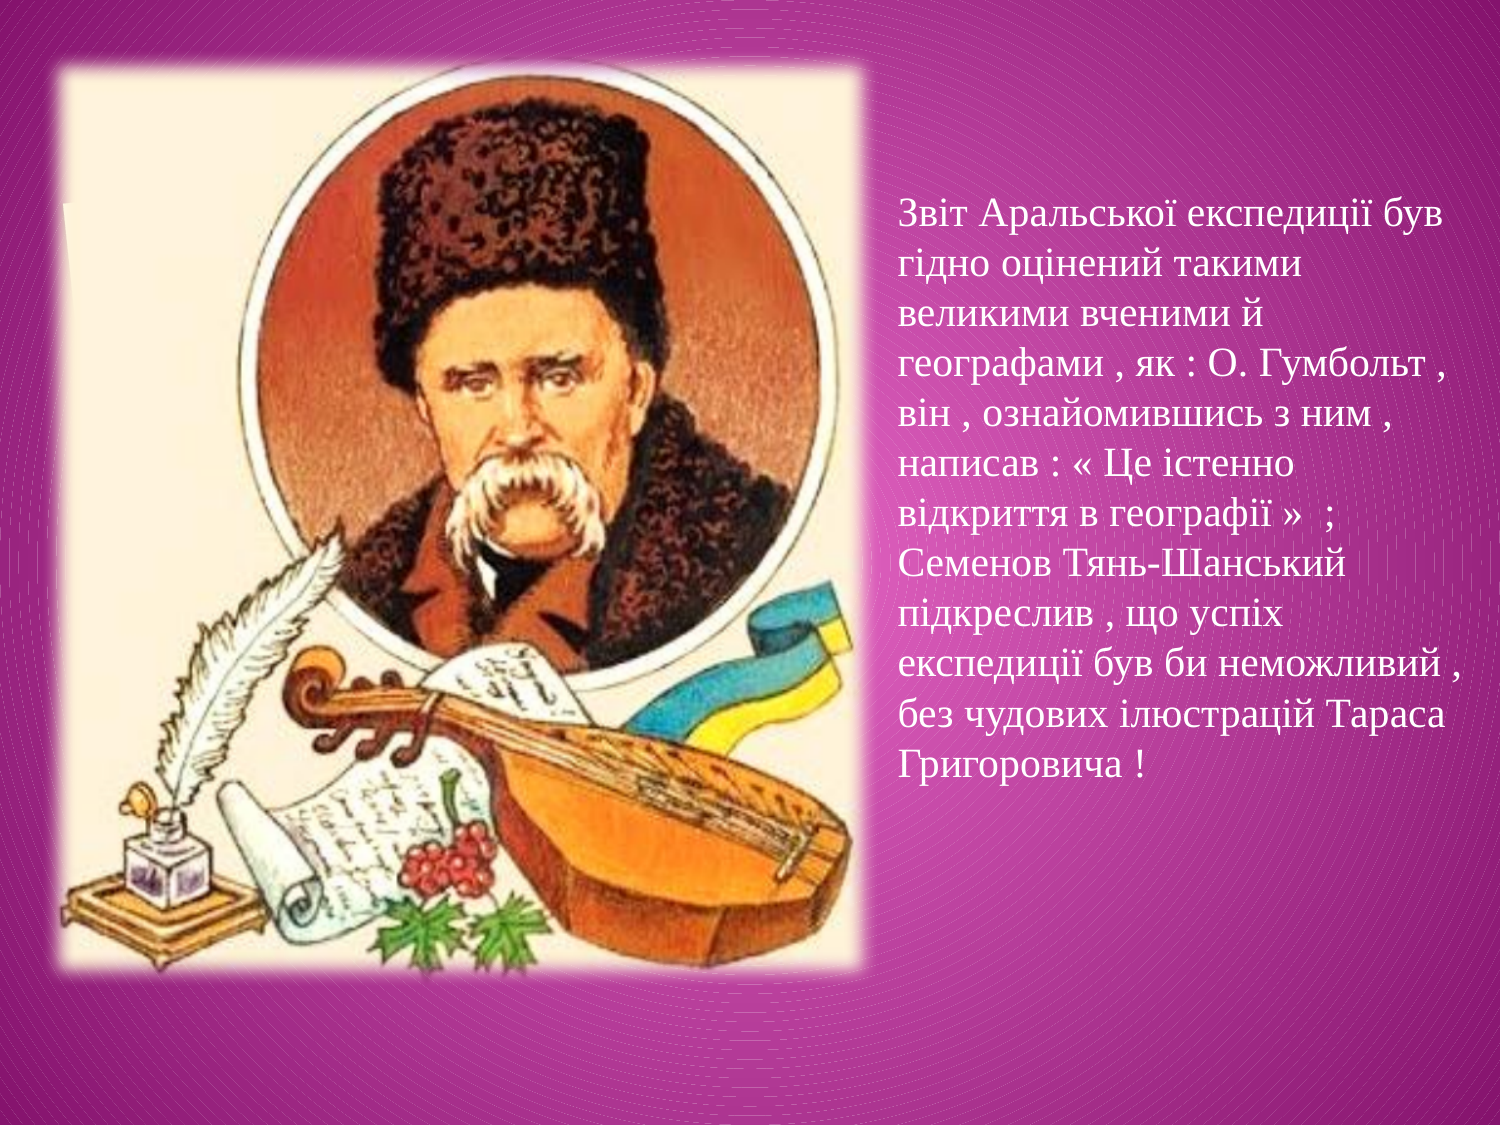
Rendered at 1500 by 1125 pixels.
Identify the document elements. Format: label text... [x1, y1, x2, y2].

list Звіт Аральської експедиції був гідно оцінений такими великими вченими й географами , як : О. Гумбольт , він , ознайомившись з ним , написав : « Це істенно відкриття в географії » ; Семенов Тянь-Шанський підкреслив , що успіх експедиції був би неможливий , без чудових ілюстрацій Тараса Григоровича ! [886, 184, 1471, 882]
picture [40, 48, 881, 989]
